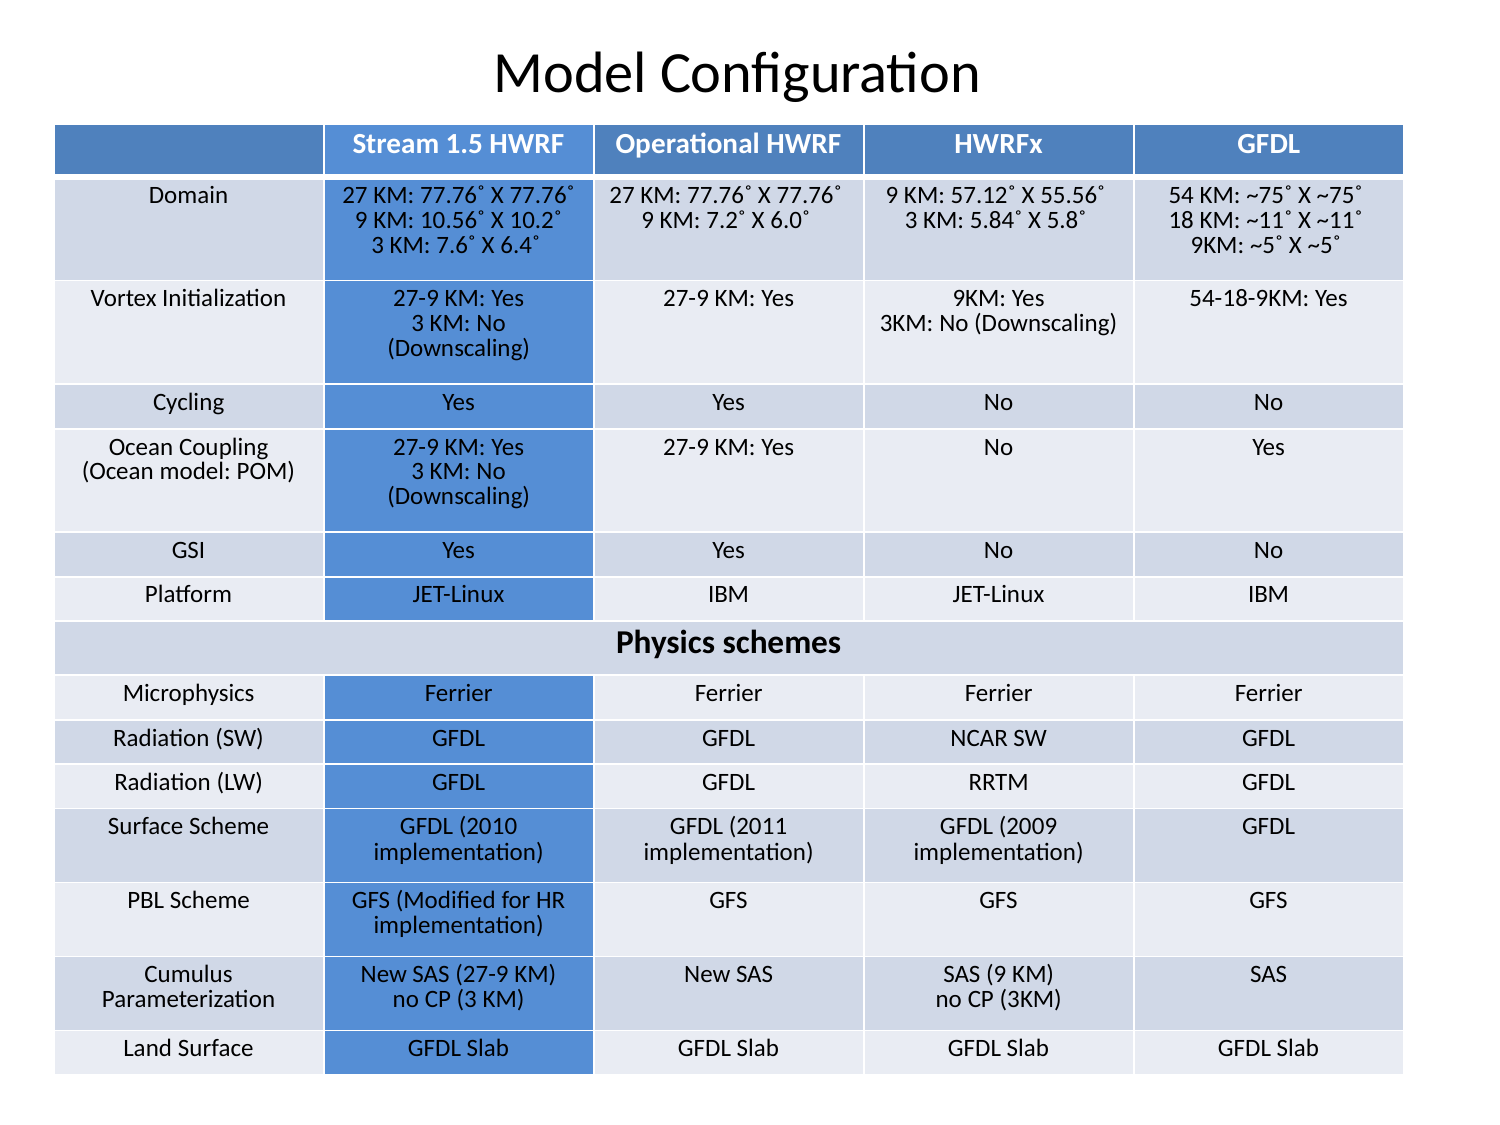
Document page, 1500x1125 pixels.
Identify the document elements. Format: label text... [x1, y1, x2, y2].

title Model Configuration [62, 0, 1413, 138]
table_cell 9 KM: 57.12˚ X 55.56˚ 3 KM: 5.84˚ X 5.8˚ [865, 180, 1133, 280]
table_cell Domain [55, 180, 323, 280]
table_cell 27-9 KM: Yes 3 KM: No (Downscaling) [325, 430, 593, 531]
table_cell GFS [865, 883, 1133, 956]
table_cell 27-9 KM: Yes 3 KM: No (Downscaling) [325, 281, 593, 383]
table_cell Yes [595, 385, 863, 428]
table_cell GFDL [325, 765, 593, 808]
table_cell 54-18-9KM: Yes [1135, 281, 1403, 383]
table_cell No [865, 385, 1133, 428]
table_cell GFS (Modified for HR implementation) [325, 883, 593, 956]
table_header Operational HWRF [595, 125, 863, 174]
table_cell GSI [55, 533, 323, 576]
table_cell GFDL [595, 721, 863, 763]
table_cell 27-9 KM: Yes [595, 430, 863, 531]
table_cell Yes [325, 385, 593, 428]
table_cell Yes [325, 533, 593, 576]
table_cell GFDL (2009 implementation) [865, 809, 1133, 882]
table_cell Ferrier [595, 676, 863, 719]
table_cell Cumulus Parameterization [55, 957, 323, 1030]
table_cell GFDL [1135, 765, 1403, 808]
table_cell Land Surface [55, 1031, 323, 1074]
table_cell RRTM [865, 765, 1133, 808]
table_cell GFDL Slab [595, 1031, 863, 1074]
table_cell JET-Linux [865, 578, 1133, 620]
table_cell New SAS (27-9 KM) no CP (3 KM) [325, 957, 593, 1030]
table_cell GFDL Slab [325, 1031, 593, 1074]
table_cell GFDL [1135, 721, 1403, 763]
table_header Stream 1.5 HWRF [325, 125, 593, 174]
table_cell GFDL [325, 721, 593, 763]
table_cell IBM [595, 578, 863, 620]
table_cell GFDL [595, 765, 863, 808]
table_cell New SAS [595, 957, 863, 1030]
table_cell 27 KM: 77.76˚ X 77.76˚ 9 KM: 10.56˚ X 10.2˚ 3 KM: 7.6˚ X 6.4˚ [325, 180, 593, 280]
table_cell GFDL (2011 implementation) [595, 809, 863, 882]
table_cell NCAR SW [865, 721, 1133, 763]
table_cell GFS [595, 883, 863, 956]
table_cell GFDL [1135, 809, 1403, 882]
table_cell Vortex Initialization [55, 281, 323, 383]
table_cell Ferrier [865, 676, 1133, 719]
table_cell Yes [595, 533, 863, 576]
table_cell Microphysics [55, 676, 323, 719]
table_cell No [1135, 385, 1403, 428]
table_cell SAS [1135, 957, 1403, 1030]
table_cell JET-Linux [325, 578, 593, 620]
table_cell Platform [55, 578, 323, 620]
table_header HWRFx [865, 125, 1133, 174]
table_cell Cycling [55, 385, 323, 428]
table_cell Radiation (LW) [55, 765, 323, 808]
table_cell Physics schemes [55, 622, 1403, 674]
table_cell IBM [1135, 578, 1403, 620]
table_cell PBL Scheme [55, 883, 323, 956]
table_cell GFDL Slab [865, 1031, 1133, 1074]
table_cell No [865, 533, 1133, 576]
table_cell 54 KM: ~75˚ X ~75˚ 18 KM: ~11˚ X ~11˚ 9KM: ~5˚ X ~5˚ [1135, 180, 1403, 280]
table_cell Ferrier [325, 676, 593, 719]
table_cell Ocean Coupling (Ocean model: POM) [55, 430, 323, 531]
table_cell No [1135, 533, 1403, 576]
table_header GFDL [1135, 125, 1403, 174]
table_cell SAS (9 KM) no CP (3KM) [865, 957, 1133, 1030]
table_cell GFDL Slab [1135, 1031, 1403, 1074]
table_header [55, 125, 323, 174]
table_cell 27 KM: 77.76˚ X 77.76˚ 9 KM: 7.2˚ X 6.0˚ [595, 180, 863, 280]
table_cell Surface Scheme [55, 809, 323, 882]
table_cell GFS [1135, 883, 1403, 956]
table_cell Radiation (SW) [55, 721, 323, 763]
table_cell 9KM: Yes 3KM: No (Downscaling) [865, 281, 1133, 383]
table_cell Yes [1135, 430, 1403, 531]
table_cell Ferrier [1135, 676, 1403, 719]
table_cell No [865, 430, 1133, 531]
table_cell GFDL (2010 implementation) [325, 809, 593, 882]
table_cell 27-9 KM: Yes [595, 281, 863, 383]
